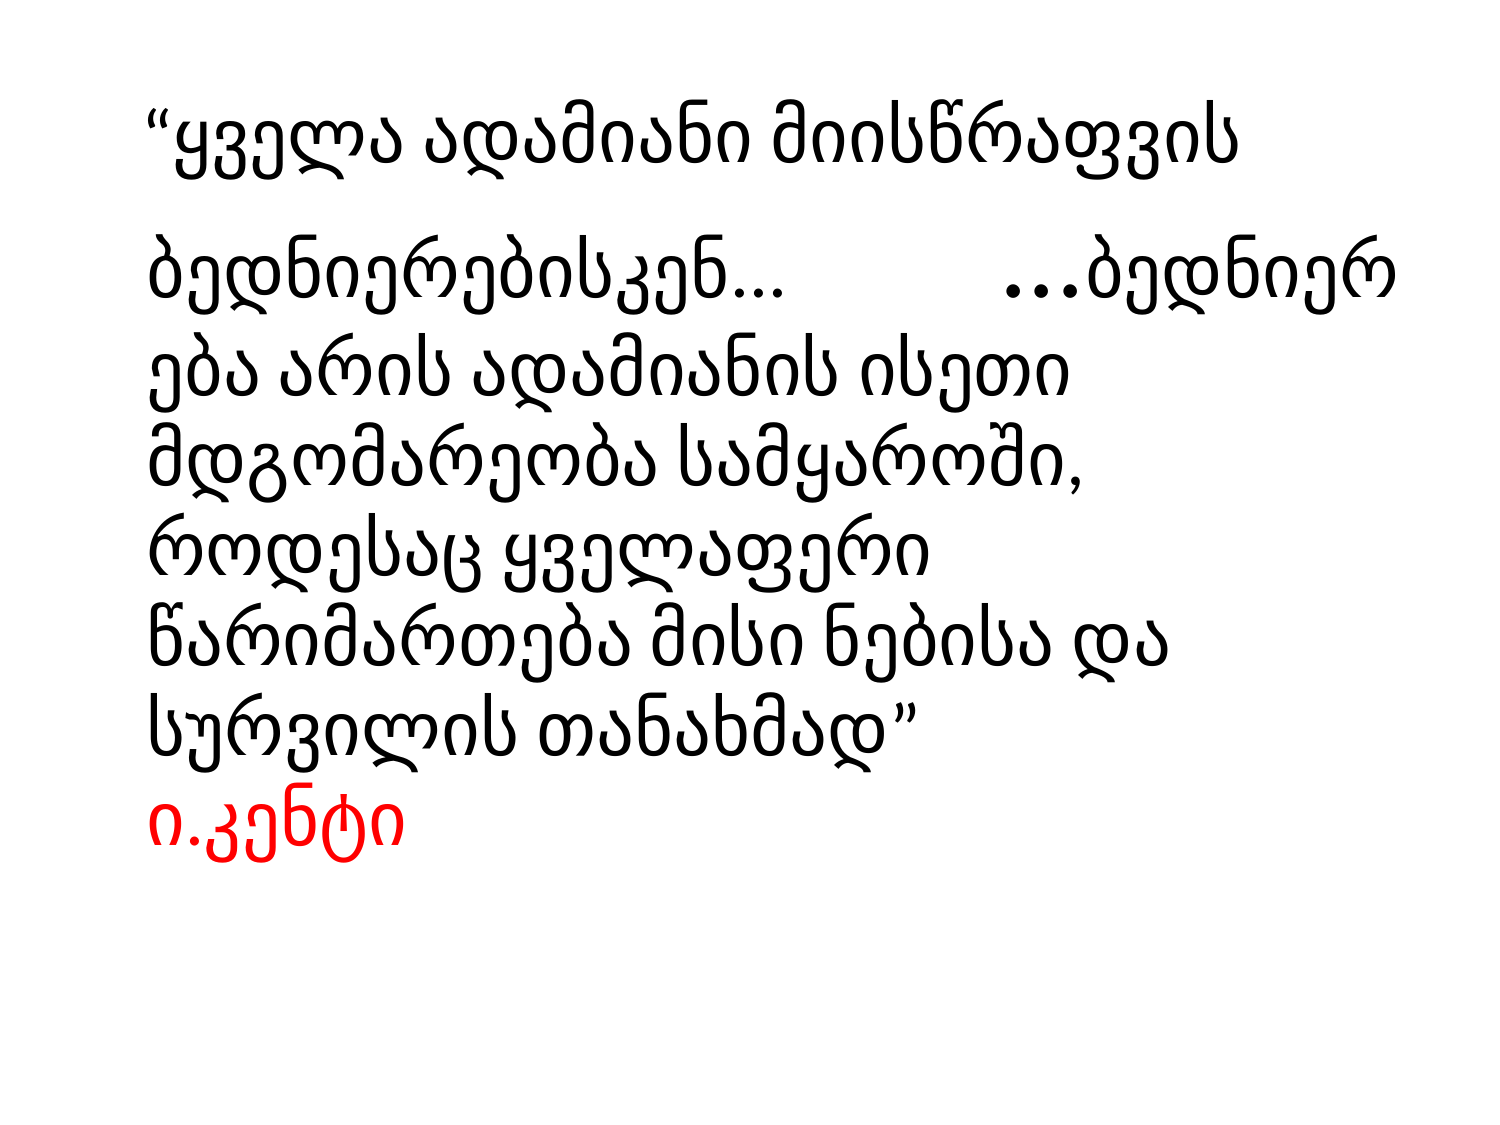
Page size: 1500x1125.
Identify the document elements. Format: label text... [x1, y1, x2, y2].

list “ყველა ადამიანი მიისწრაფვის ბედნიერებისკენ... ...ბედნიერება არის ადამიანის ისეთი მდგომარეობა სამყაროში, როდესაც ყველაფერი წარიმართება მისი ნებისა და სურვილის თანახმად” ი.კენტი [75, 42, 1425, 1005]
